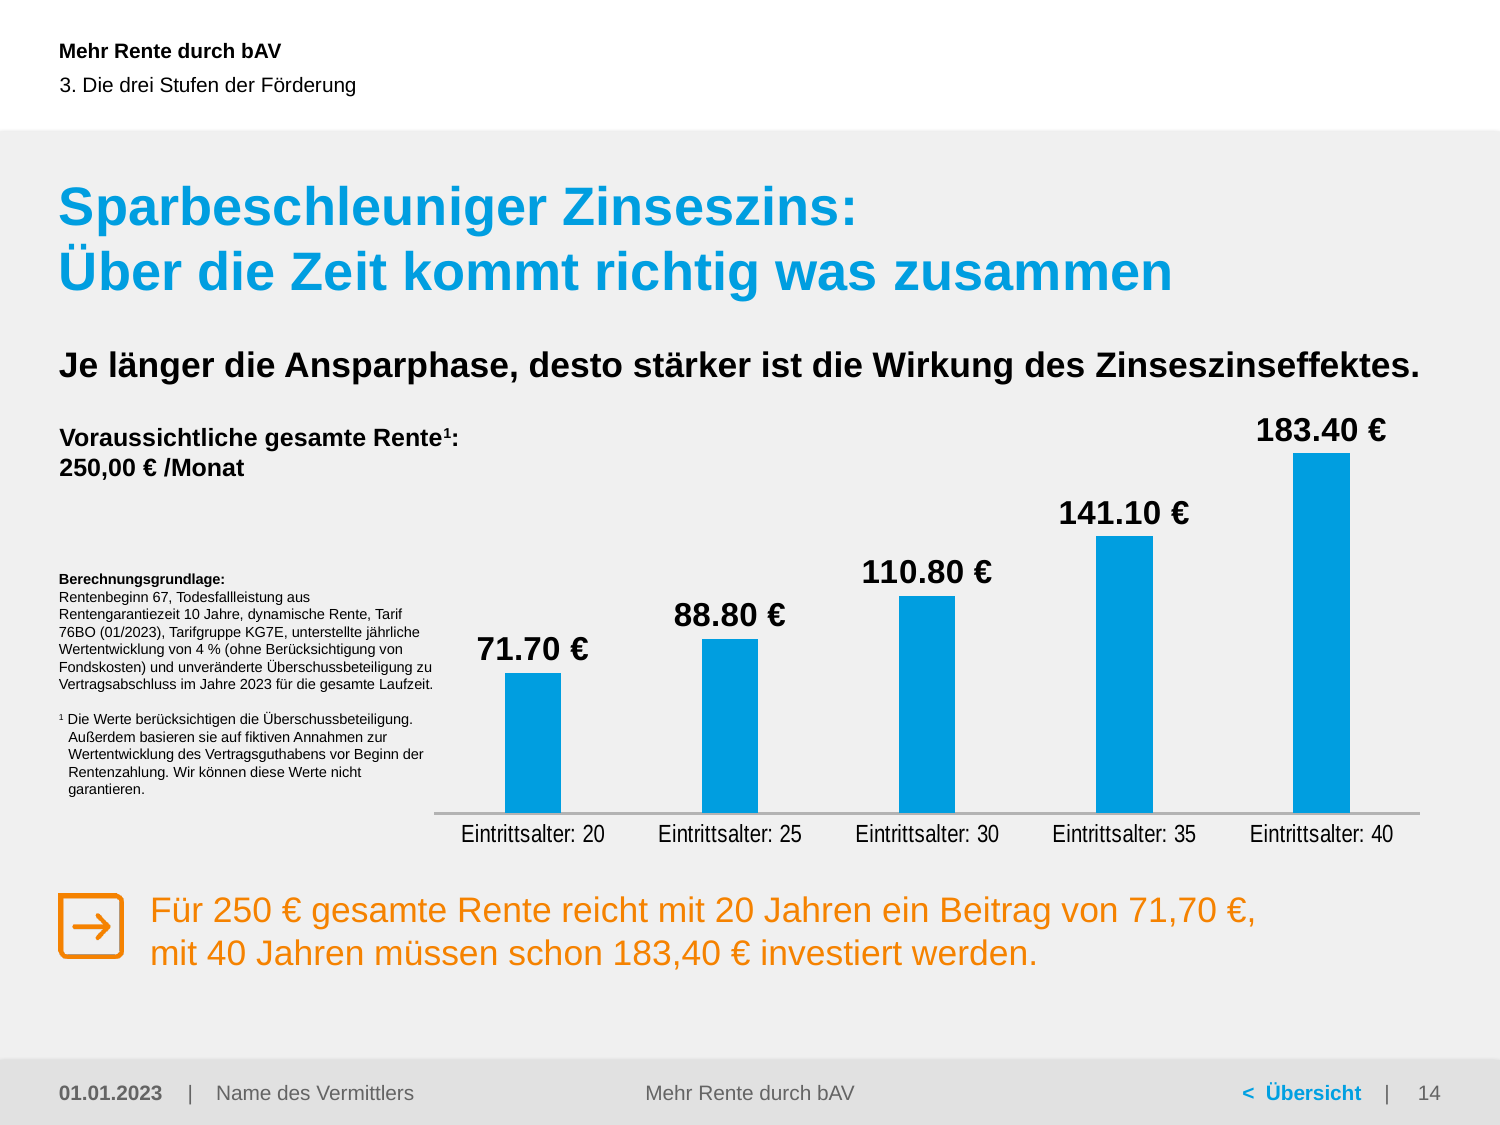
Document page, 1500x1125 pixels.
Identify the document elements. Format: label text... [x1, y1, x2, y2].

text_box Voraussichtliche gesamte Rente1: 250,00 € /Monat [59, 421, 414, 488]
footer Mehr Rente durch bAV [440, 1060, 1060, 1125]
list Für 250 € gesamte Rente reicht mit 20 Jahren ein Beitrag von 71,70 €, mit 40 Jahren müssen schon 183,40 € investiert werden. [150, 884, 1442, 987]
list Je länger die Ansparphase, desto stärker ist die Wirkung des Zinseszinseffektes. [58, 342, 1442, 386]
list 3. Die drei Stufen der Förderung [0, 36, 1073, 132]
slide_number 14 [1358, 1060, 1500, 1125]
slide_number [0, 1060, 183, 1125]
chart [419, 405, 1425, 861]
picture [58, 893, 124, 959]
title Sparbeschleuniger Zinseszins: Über die Zeit kommt richtig was zusammen [58, 171, 1442, 254]
text_box Berechnungsgrundlage: Rentenbeginn 67, Todesfallleistung aus Rentengarantiezeit 10 Jahre, dynamische Rente, Tarif 76BO (01/2023), Tarifgruppe KG7E, unterstellte jährliche Wertentwicklung von 4 % (ohne Berücksichtigung von Fondskosten) und unveränderte Überschussbeteiligung zu Vertragsabschluss im Jahre 2023 für die gesamte Laufzeit. 1 Die Werte berücksichtigen die Überschussbeteiligung. Außerdem basieren sie auf fiktiven Annahmen zur Wertentwicklung des Vertragsguthabens vor Beginn der Rentenzahlung. Wir können diese Werte nicht garantieren. [58, 525, 414, 798]
